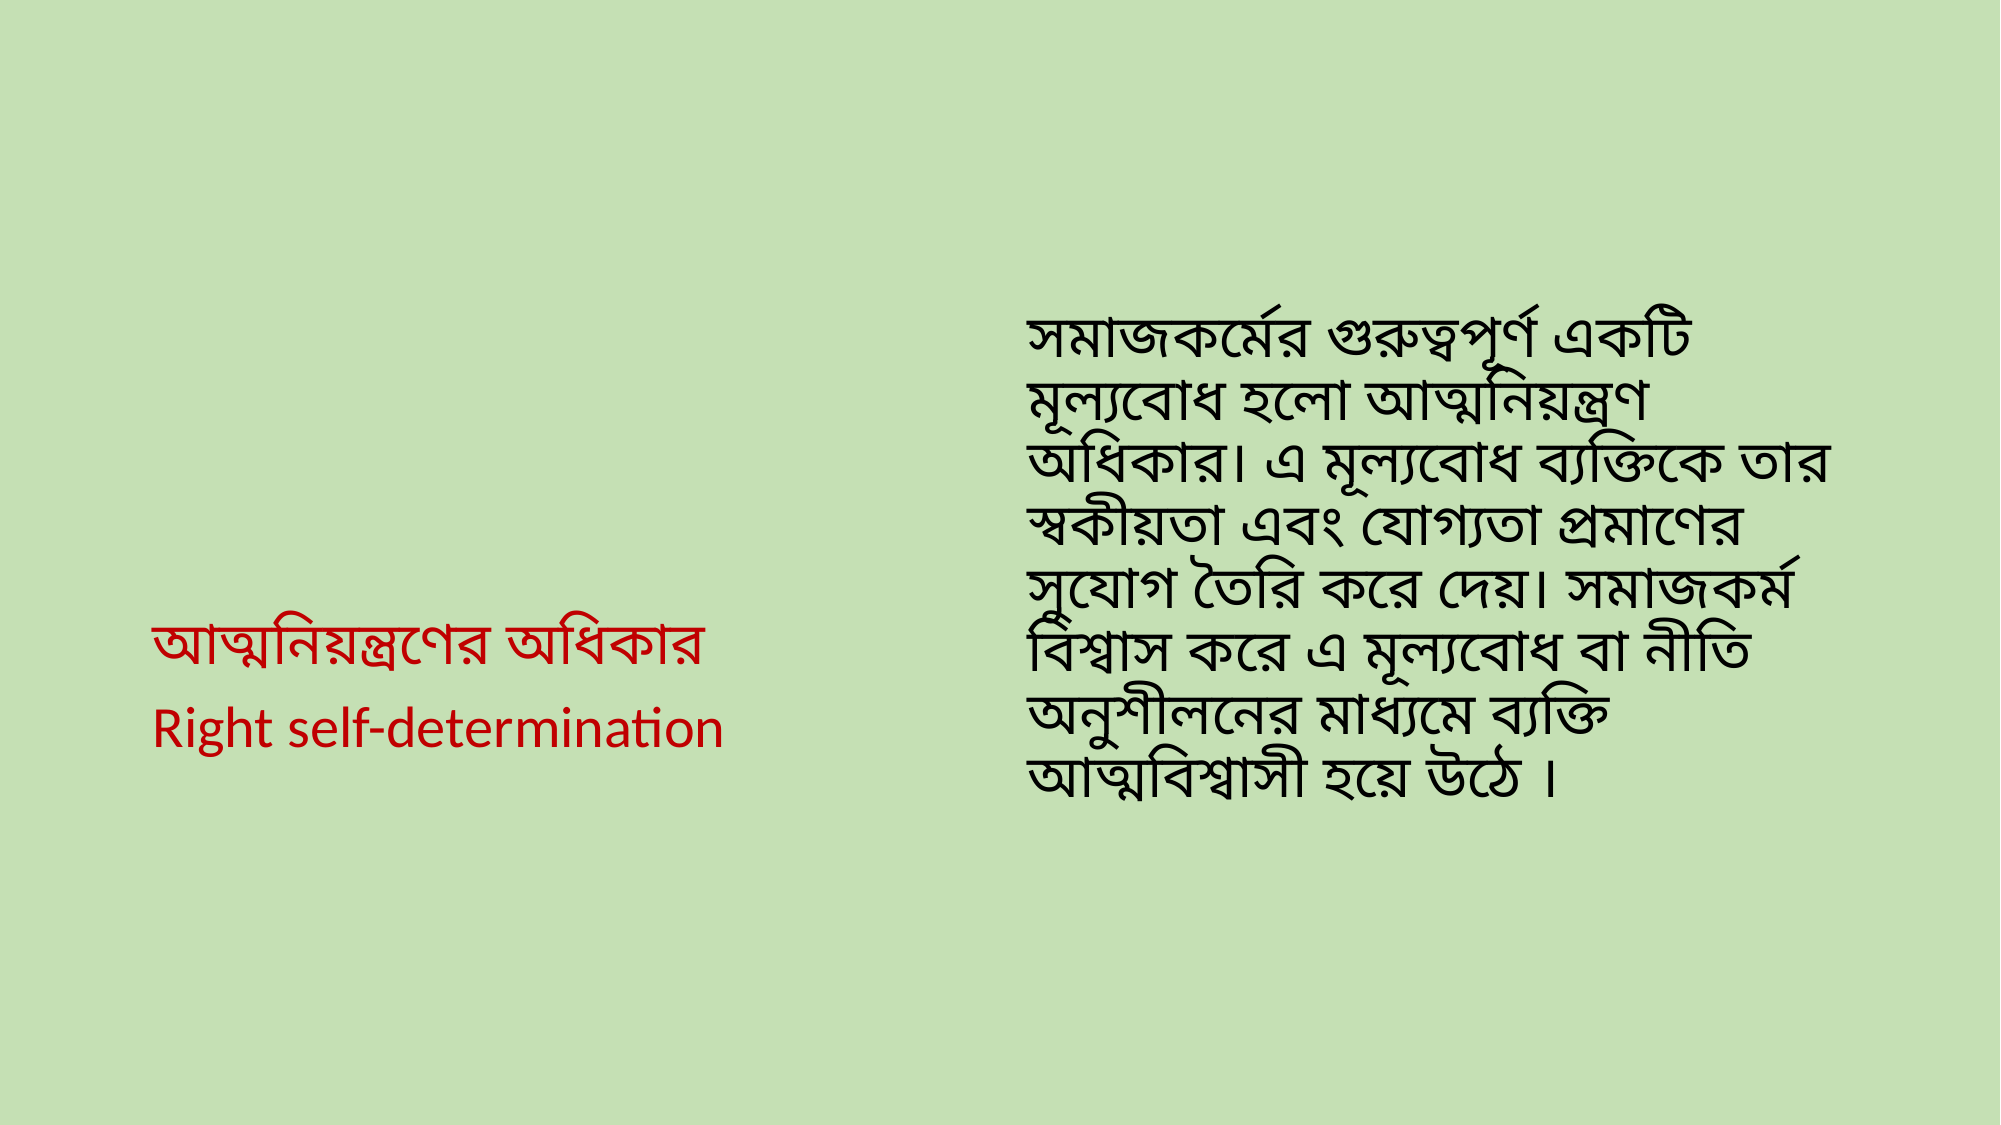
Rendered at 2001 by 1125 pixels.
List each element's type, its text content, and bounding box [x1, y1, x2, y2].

list আত্মনিয়ন্ত্রণের অধিকার Right self-determination [137, 606, 988, 1014]
list সমাজকর্মের গুরুত্বপূর্ণ একটি মূল্যবোধ হলো আত্মনিয়ন্ত্রণ অধিকার। এ মূল্যবোধ ব্যক্তিকে তার স্বকীয়তা এবং যোগ্যতা প্রমাণের সুযোগ তৈরি করে দেয়। সমাজকর্ম বিশ্বাস করে এ মূল্যবোধ বা নীতি অনুশীলনের মাধ্যমে ব্যক্তি আত্মবিশ্বাসী হয়ে উঠে । [1012, 299, 1863, 1014]
